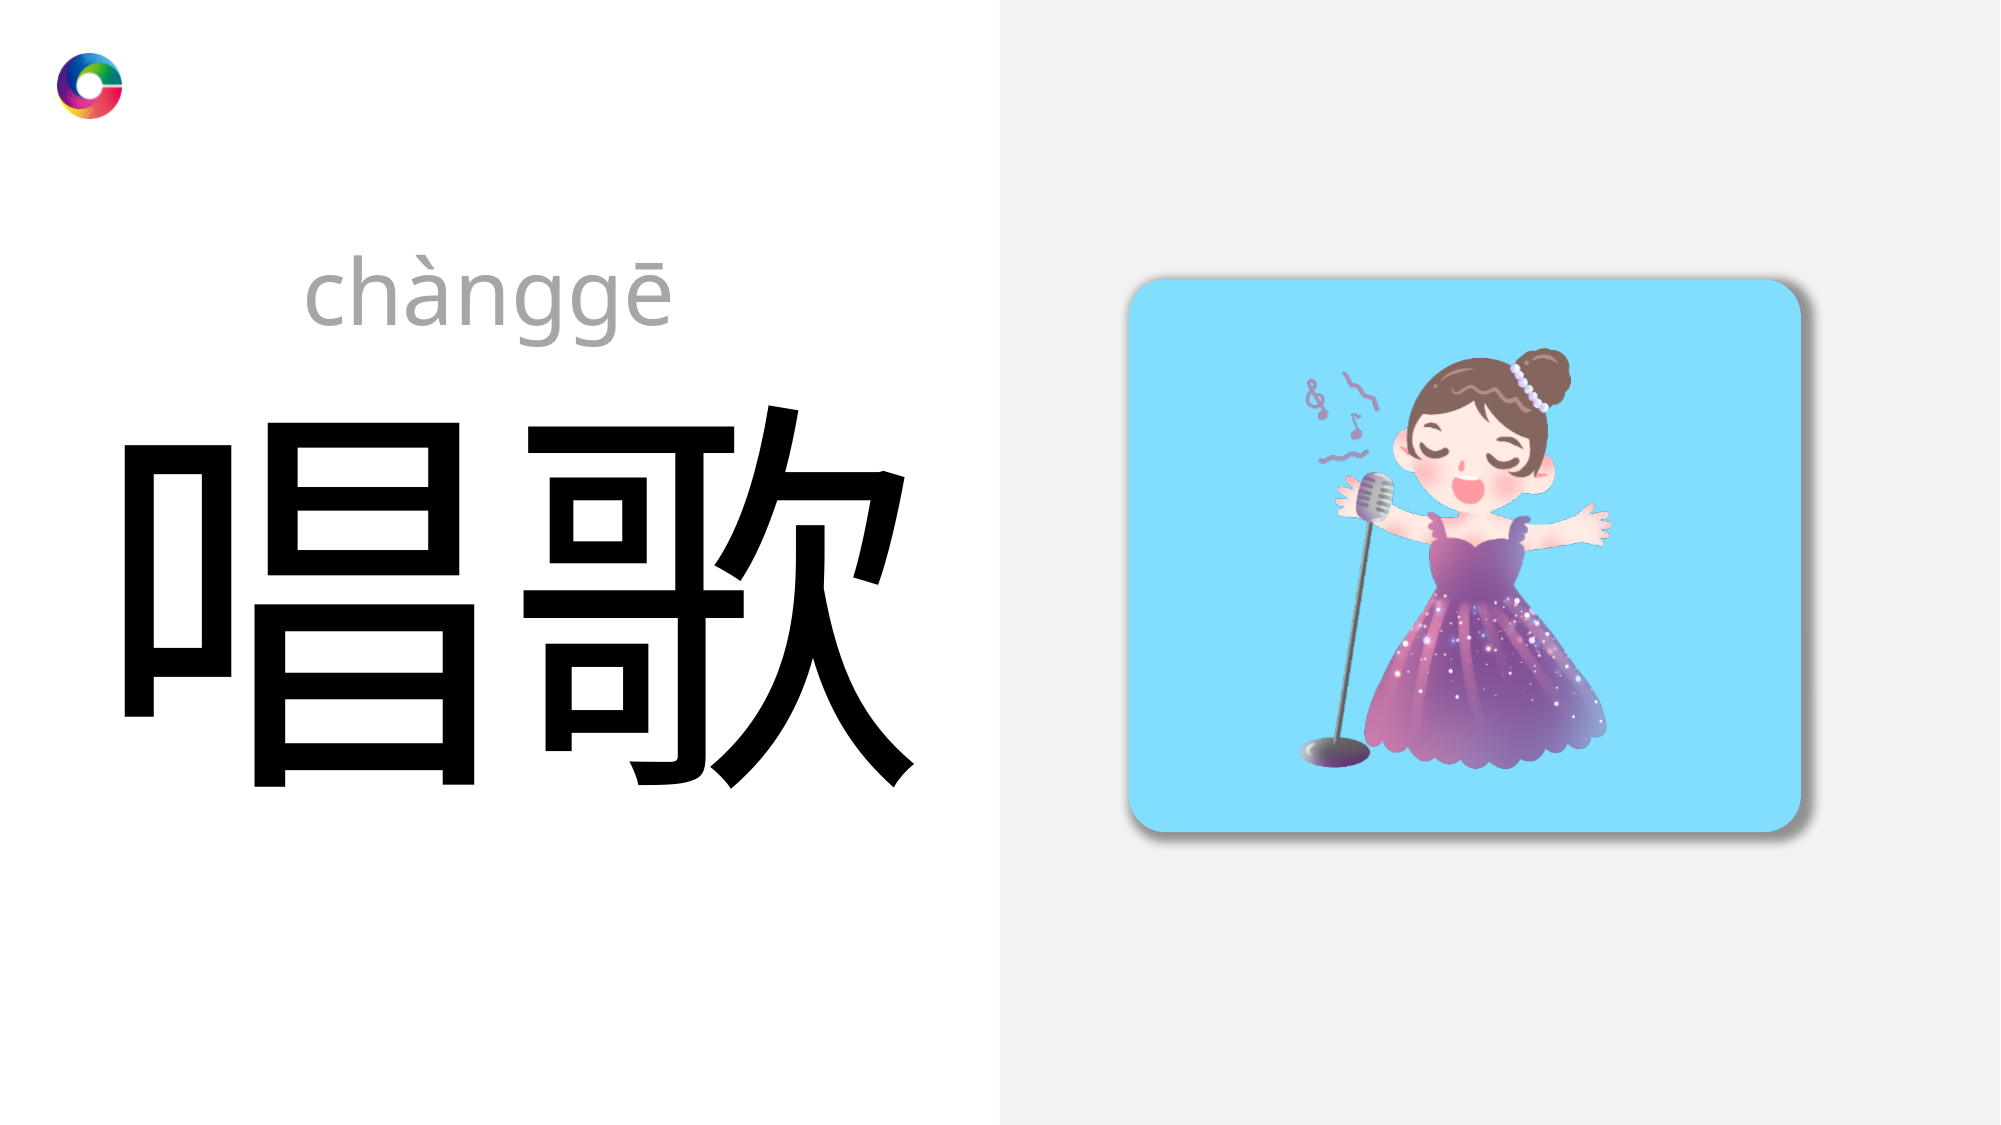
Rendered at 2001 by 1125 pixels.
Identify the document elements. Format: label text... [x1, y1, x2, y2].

text_box 唱歌 [0, 332, 1100, 845]
picture [1262, 337, 1650, 788]
text_box chànɡɡē [58, 211, 921, 367]
picture [57, 53, 122, 119]
